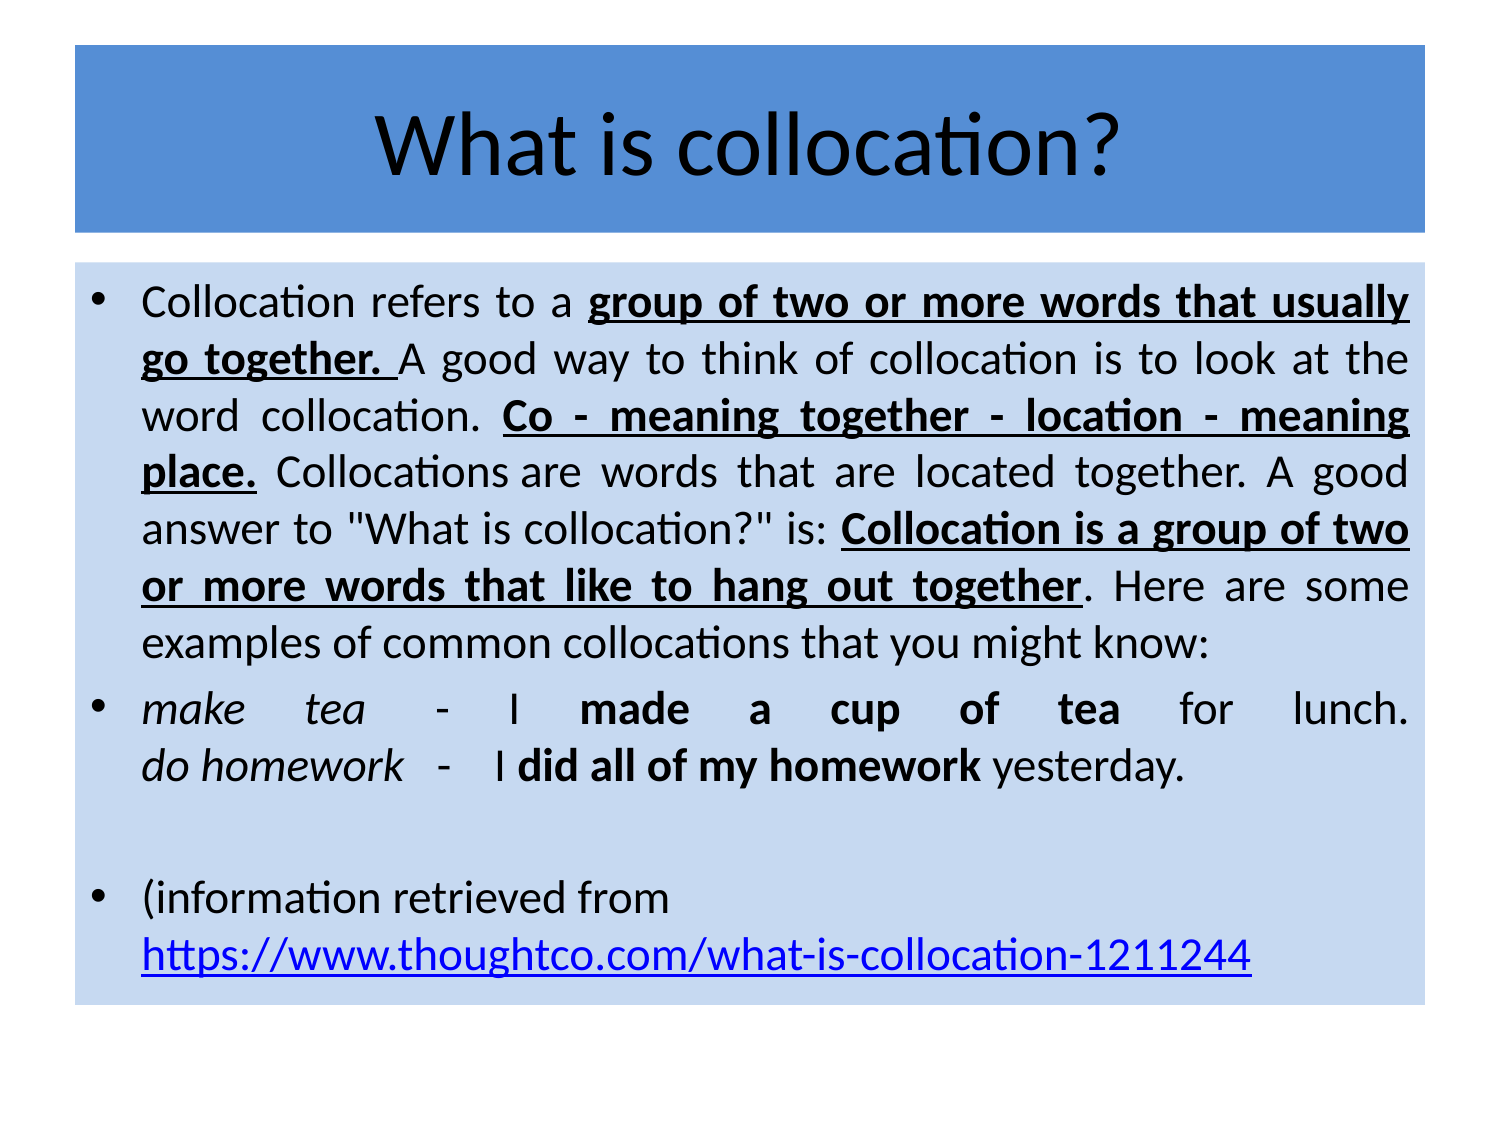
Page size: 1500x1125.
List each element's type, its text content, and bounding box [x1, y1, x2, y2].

list Collocation refers to a group of two or more words that usually go together. A good way to think of collocation is to look at the word collocation. Co - meaning together - location - meaning place. Collocation​s are words that are located together. A good answer to "What is collocation?" is: Collocation is a group of two or more words that like to hang out together. Here are some examples of common collocations that you might know: make tea - I made a cup of tea for lunch. do homework - I did all of my homework yesterday. (information retrieved from https://www.thoughtco.com/what-is-collocation-1211244 [75, 262, 1425, 1005]
title What is collocation? [75, 45, 1425, 233]
